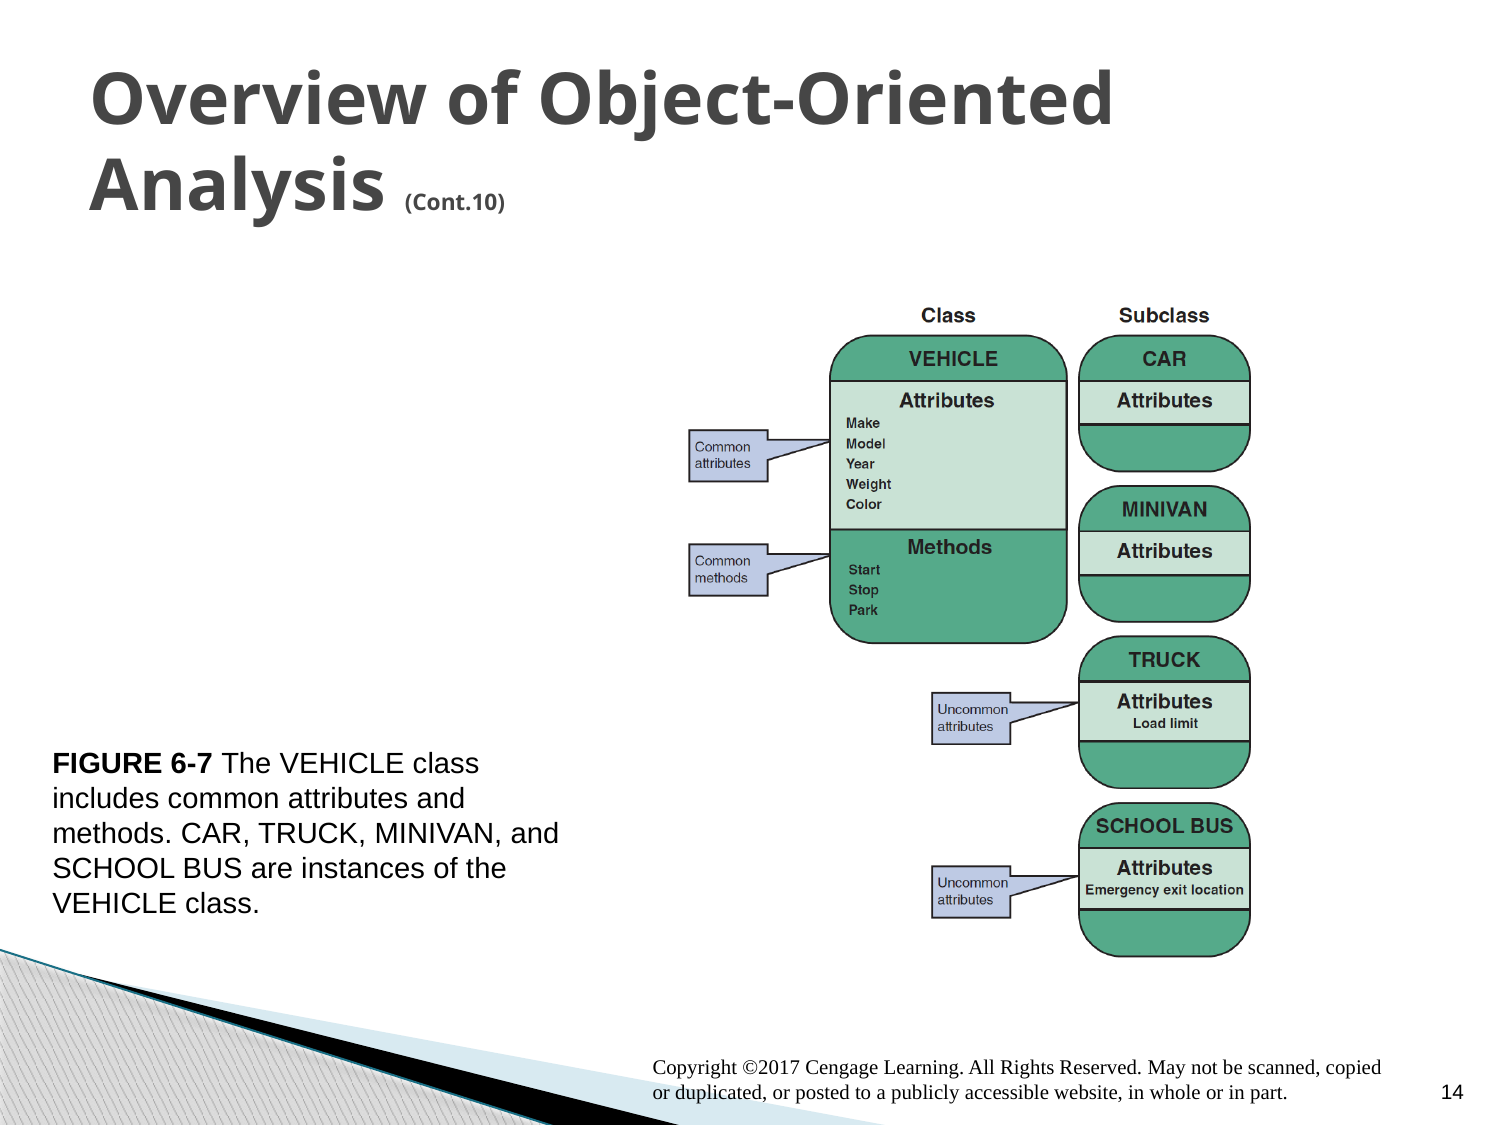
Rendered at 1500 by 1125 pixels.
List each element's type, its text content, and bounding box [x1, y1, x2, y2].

footer Copyright ©2017 Cengage Learning. All Rights Reserved. May not be scanned, copied or duplicated, or posted to a publicly accessible website, in whole or in part. [637, 1051, 1419, 1112]
slide_number 14 [1419, 1051, 1479, 1112]
text_box FIGURE 6-7 The VEHICLE class includes common attributes and methods. CAR, TRUCK, MINIVAN, and SCHOOL BUS are instances of the VEHICLE class. [37, 737, 575, 927]
picture [674, 263, 1272, 963]
title Overview of Object-Oriented Analysis (Cont.10) [75, 45, 1425, 233]
